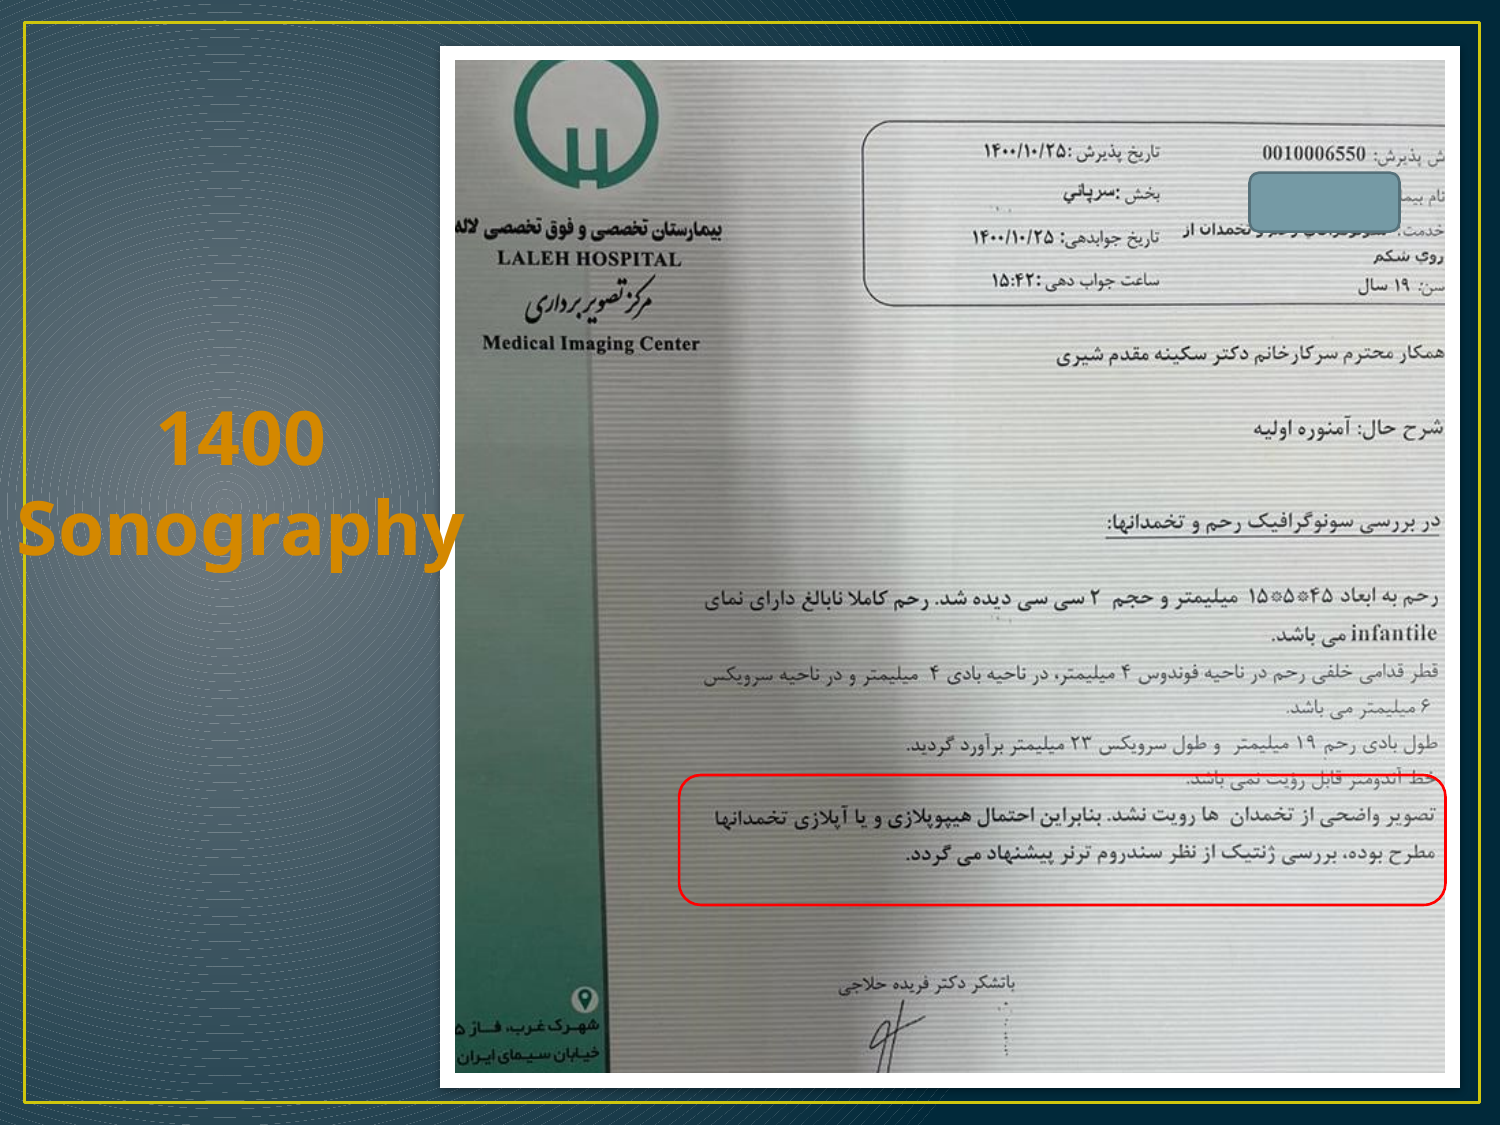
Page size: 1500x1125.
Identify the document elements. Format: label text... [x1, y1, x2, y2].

text_box 1400 Sonography [2, 383, 447, 668]
picture [454, 60, 1446, 1074]
